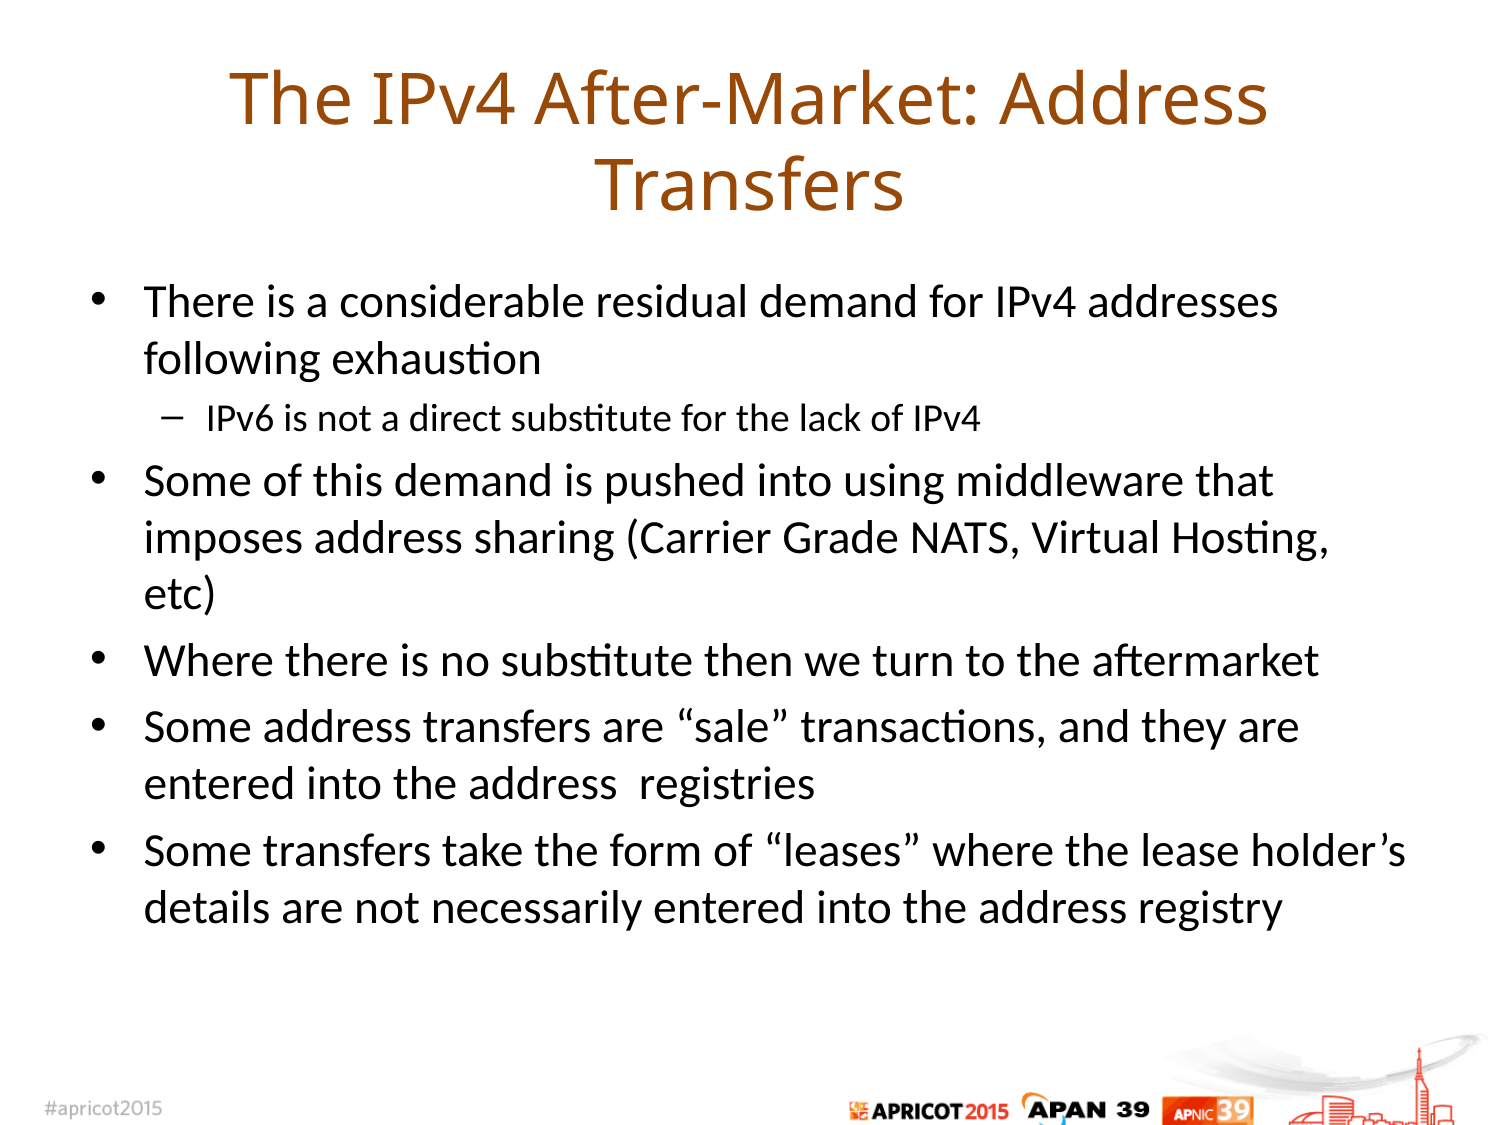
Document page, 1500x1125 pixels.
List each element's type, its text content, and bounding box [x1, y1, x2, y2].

title The IPv4 After-Market: Address Transfers [75, 45, 1425, 233]
picture [0, 0, 1500, 1125]
list There is a considerable residual demand for IPv4 addresses following exhaustion IPv6 is not a direct substitute for the lack of IPv4 Some of this demand is pushed into using middleware that imposes address sharing (Carrier Grade NATS, Virtual Hosting, etc) Where there is no substitute then we turn to the aftermarket Some address transfers are “sale” transactions, and they are entered into the address registries Some transfers take the form of “leases” where the lease holder’s details are not necessarily entered into the address registry [75, 262, 1425, 1005]
